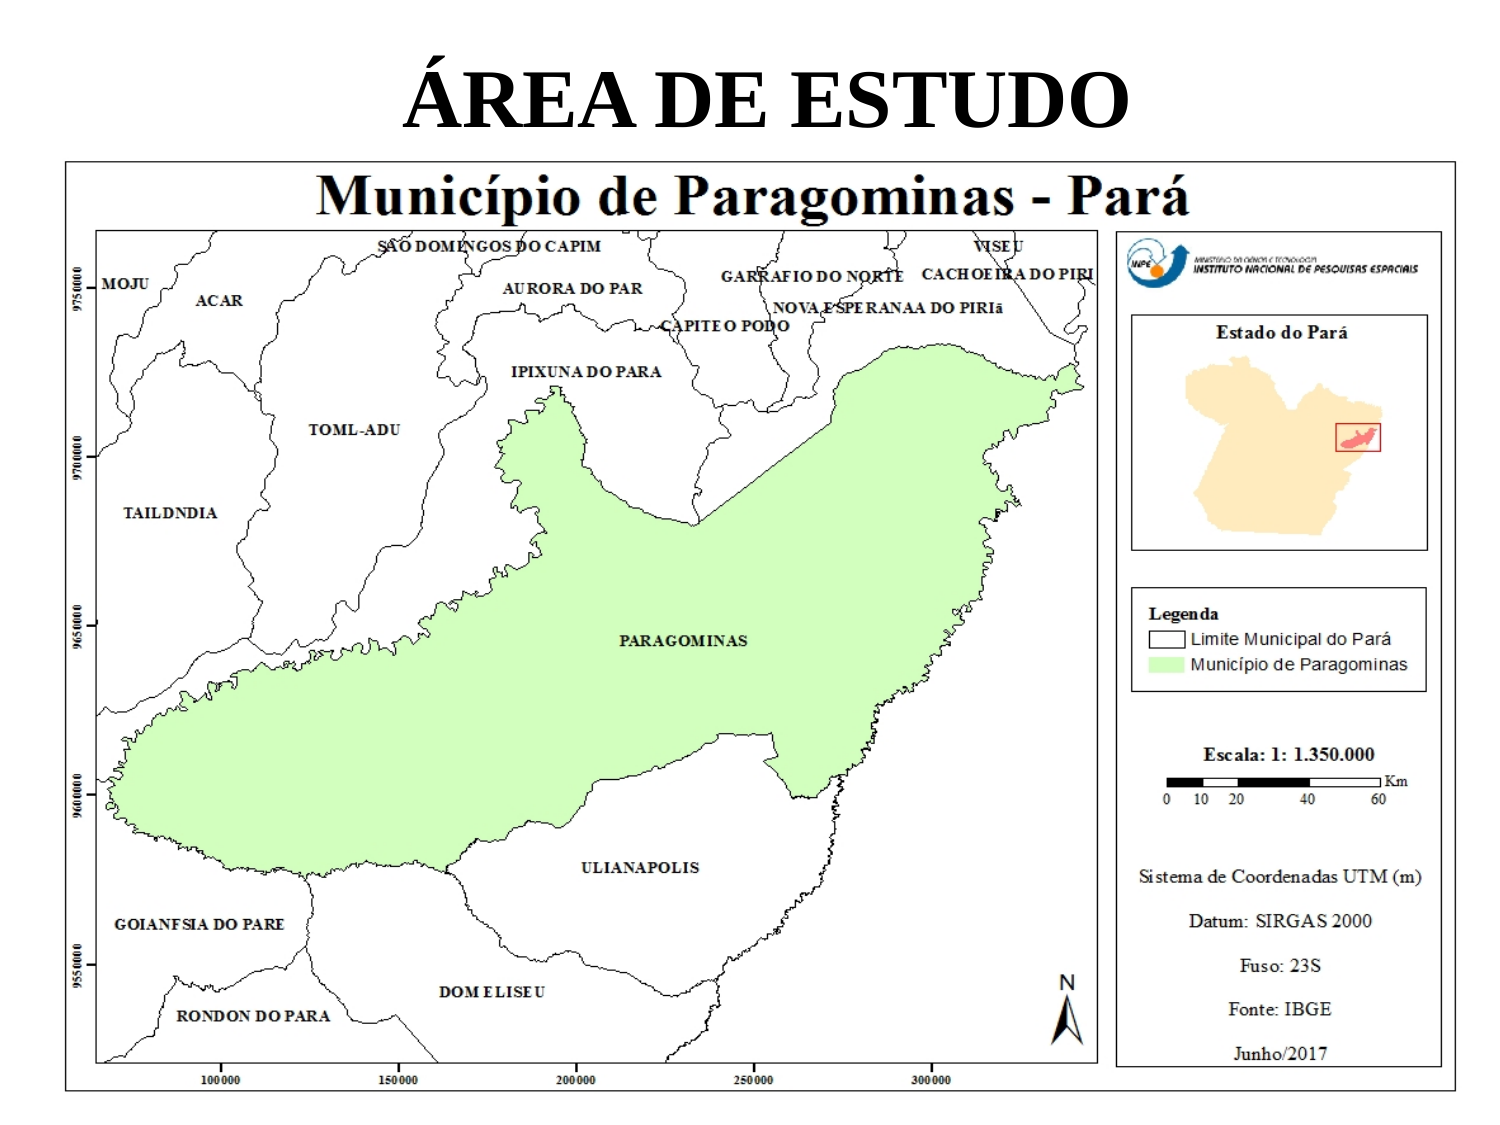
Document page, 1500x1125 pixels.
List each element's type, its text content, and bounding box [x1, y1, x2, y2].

title ÁREA DE ESTUDO [58, 0, 1477, 188]
picture [41, 148, 1465, 1107]
